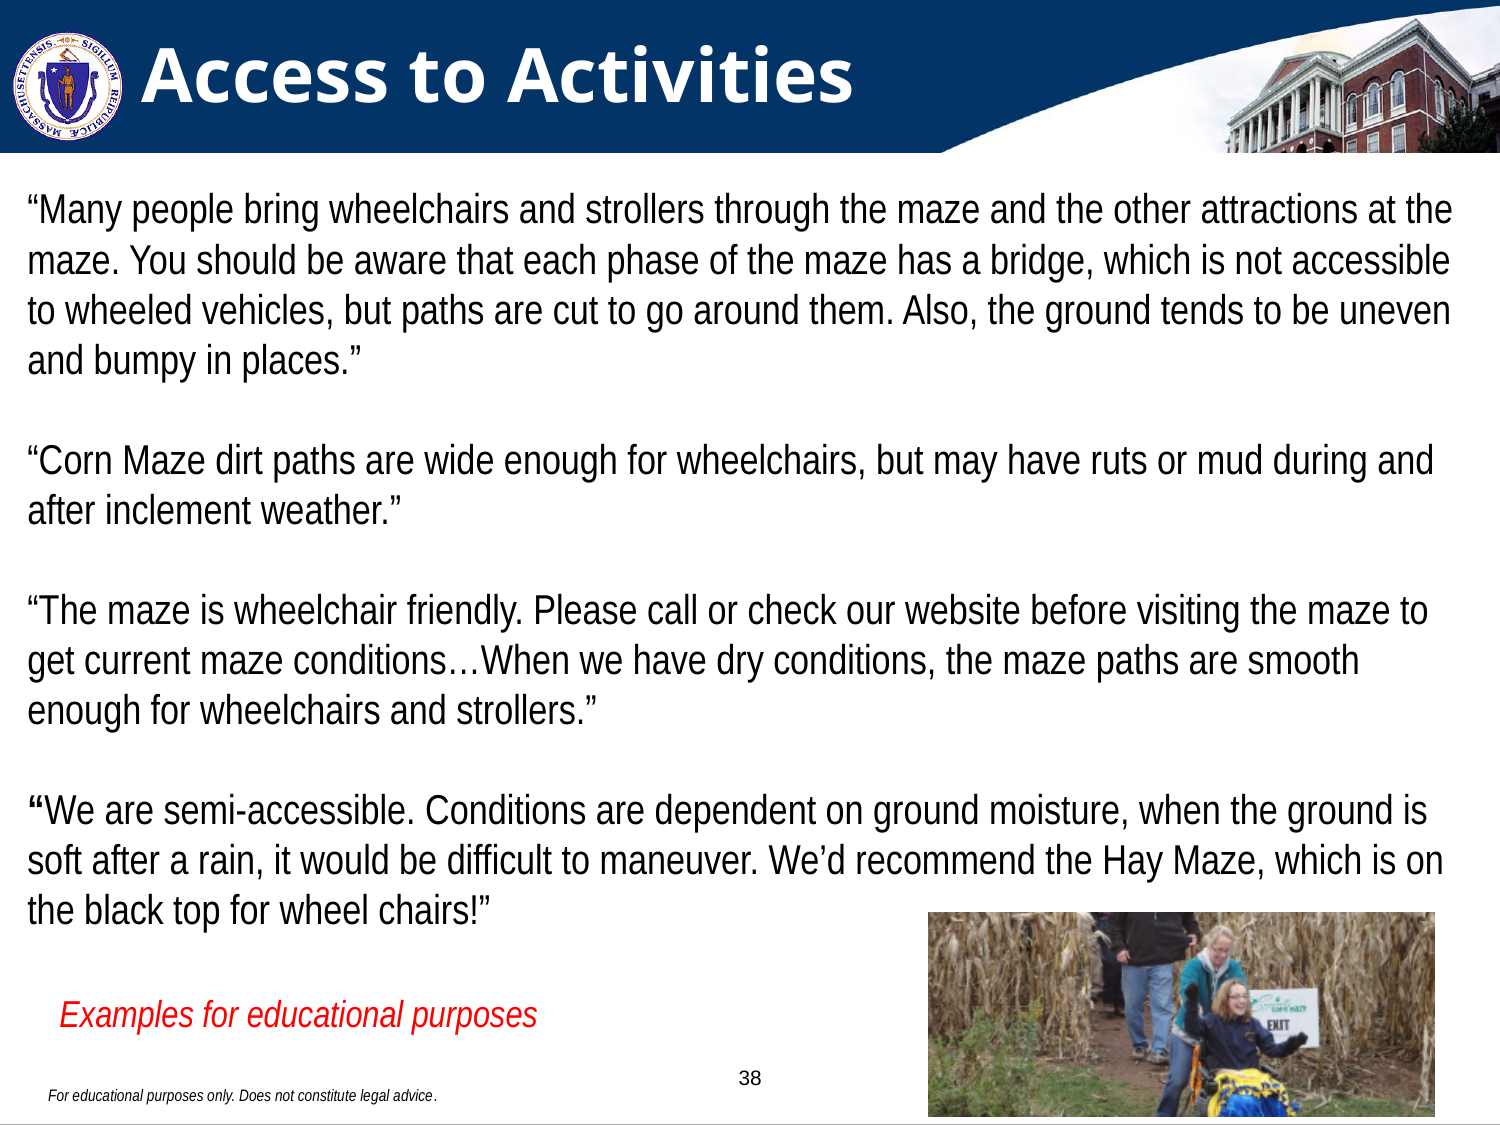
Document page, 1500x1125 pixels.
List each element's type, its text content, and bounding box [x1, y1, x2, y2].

text_box Access to Activities [131, 1, 1219, 143]
text_box Examples for educational purposes [44, 982, 670, 1042]
text_box For educational purposes only. Does not constitute legal advice. [33, 1077, 534, 1112]
picture [927, 912, 1436, 1117]
text_box “Many people bring wheelchairs and strollers through the maze and the other attractions at the maze. You should be aware that each phase of the maze has a bridge, which is not accessible to wheeled vehicles, but paths are cut to go around them. Also, the ground tends to be uneven and bumpy in places.” “Corn Maze dirt paths are wide enough for wheelchairs, but may have ruts or mud during and after inclement weather.” “The maze is wheelchair friendly. Please call or check our website before visiting the maze to get current maze conditions…When we have dry conditions, the maze paths are smooth enough for wheelchairs and strollers.” “We are semi-accessible. Conditions are dependent on ground moisture, when the ground is soft after a rain, it would be difficult to maneuver. We’d recommend the Hay Maze, which is on the black top for wheel chairs!” [12, 174, 1488, 940]
picture [0, 0, 1500, 153]
